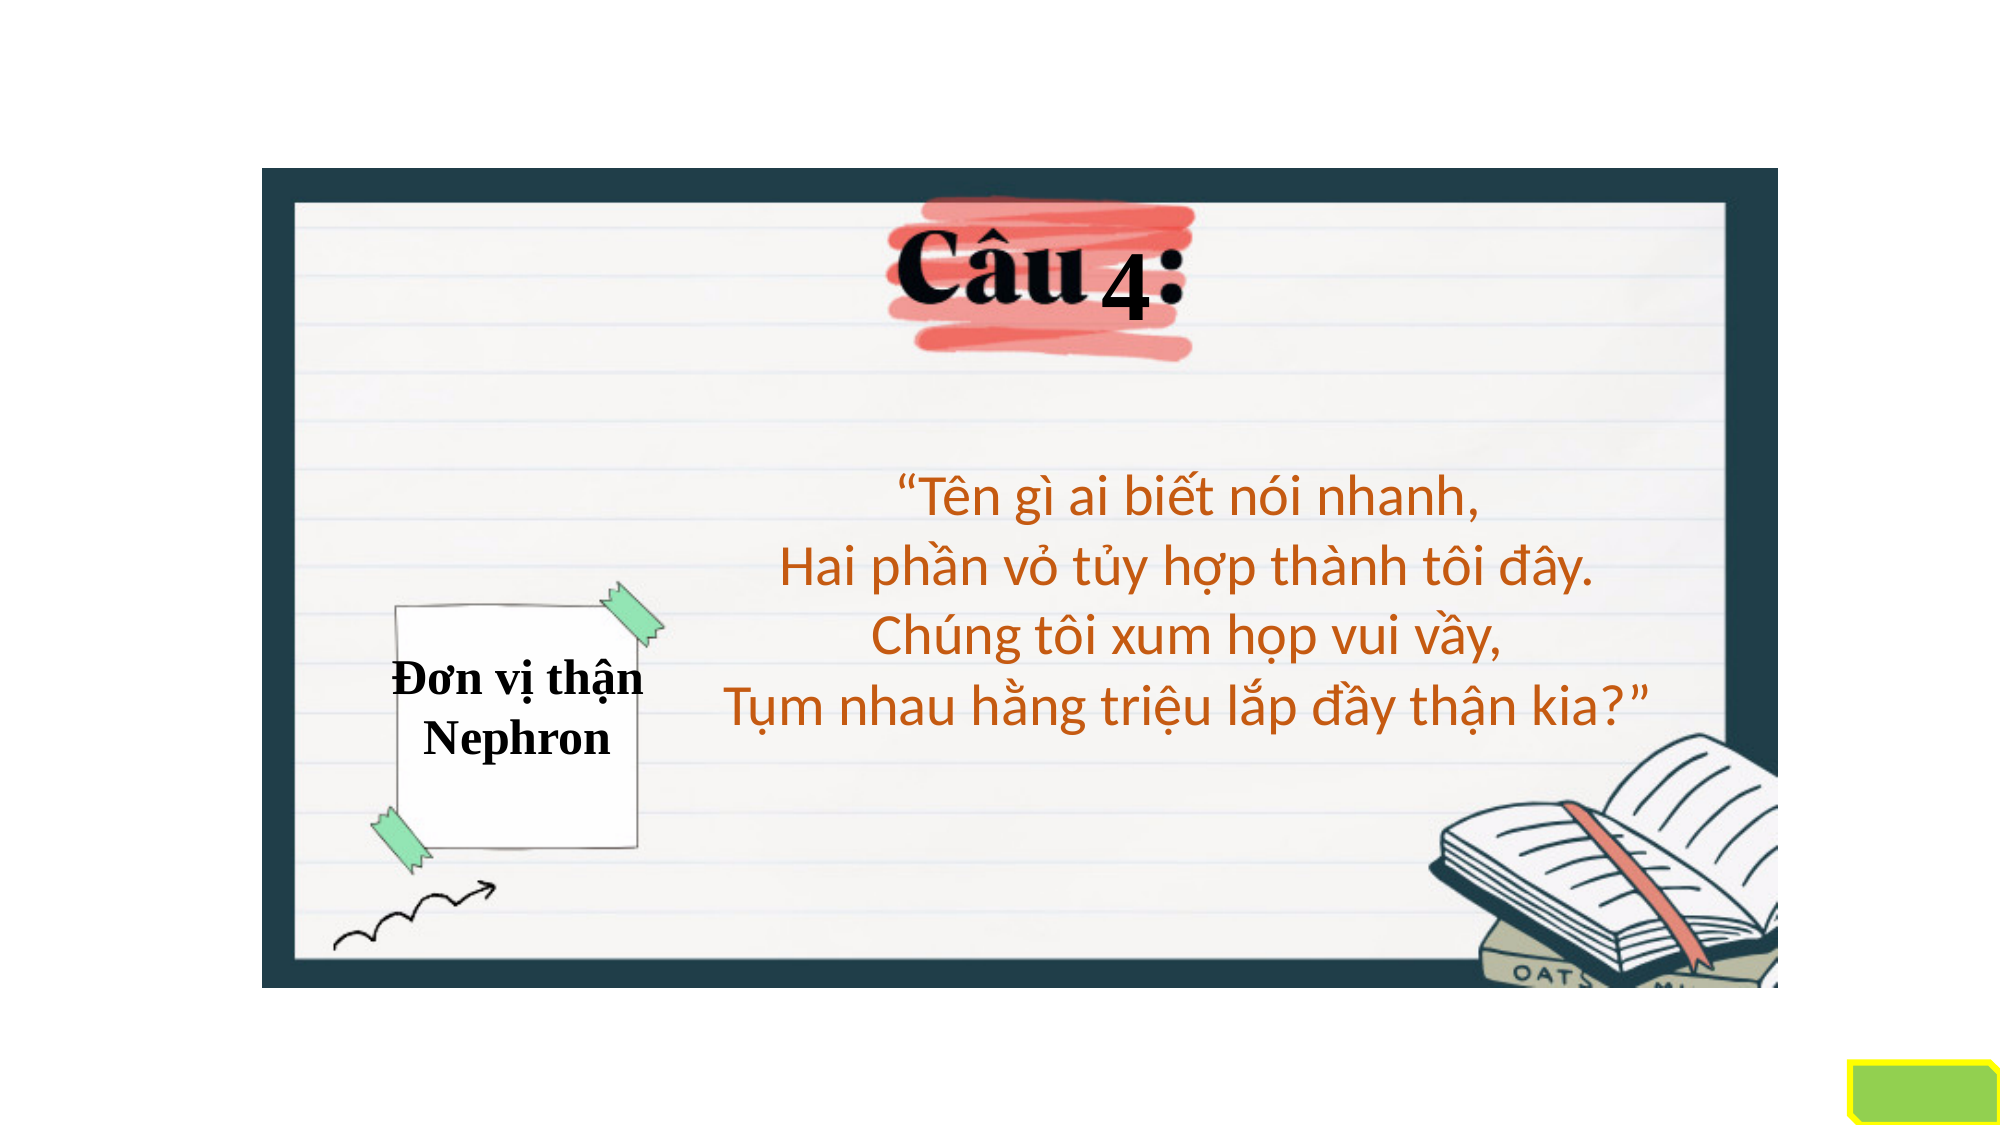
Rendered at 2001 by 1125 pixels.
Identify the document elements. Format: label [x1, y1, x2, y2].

picture [262, 168, 1778, 988]
text_box [1848, 1061, 2000, 1125]
